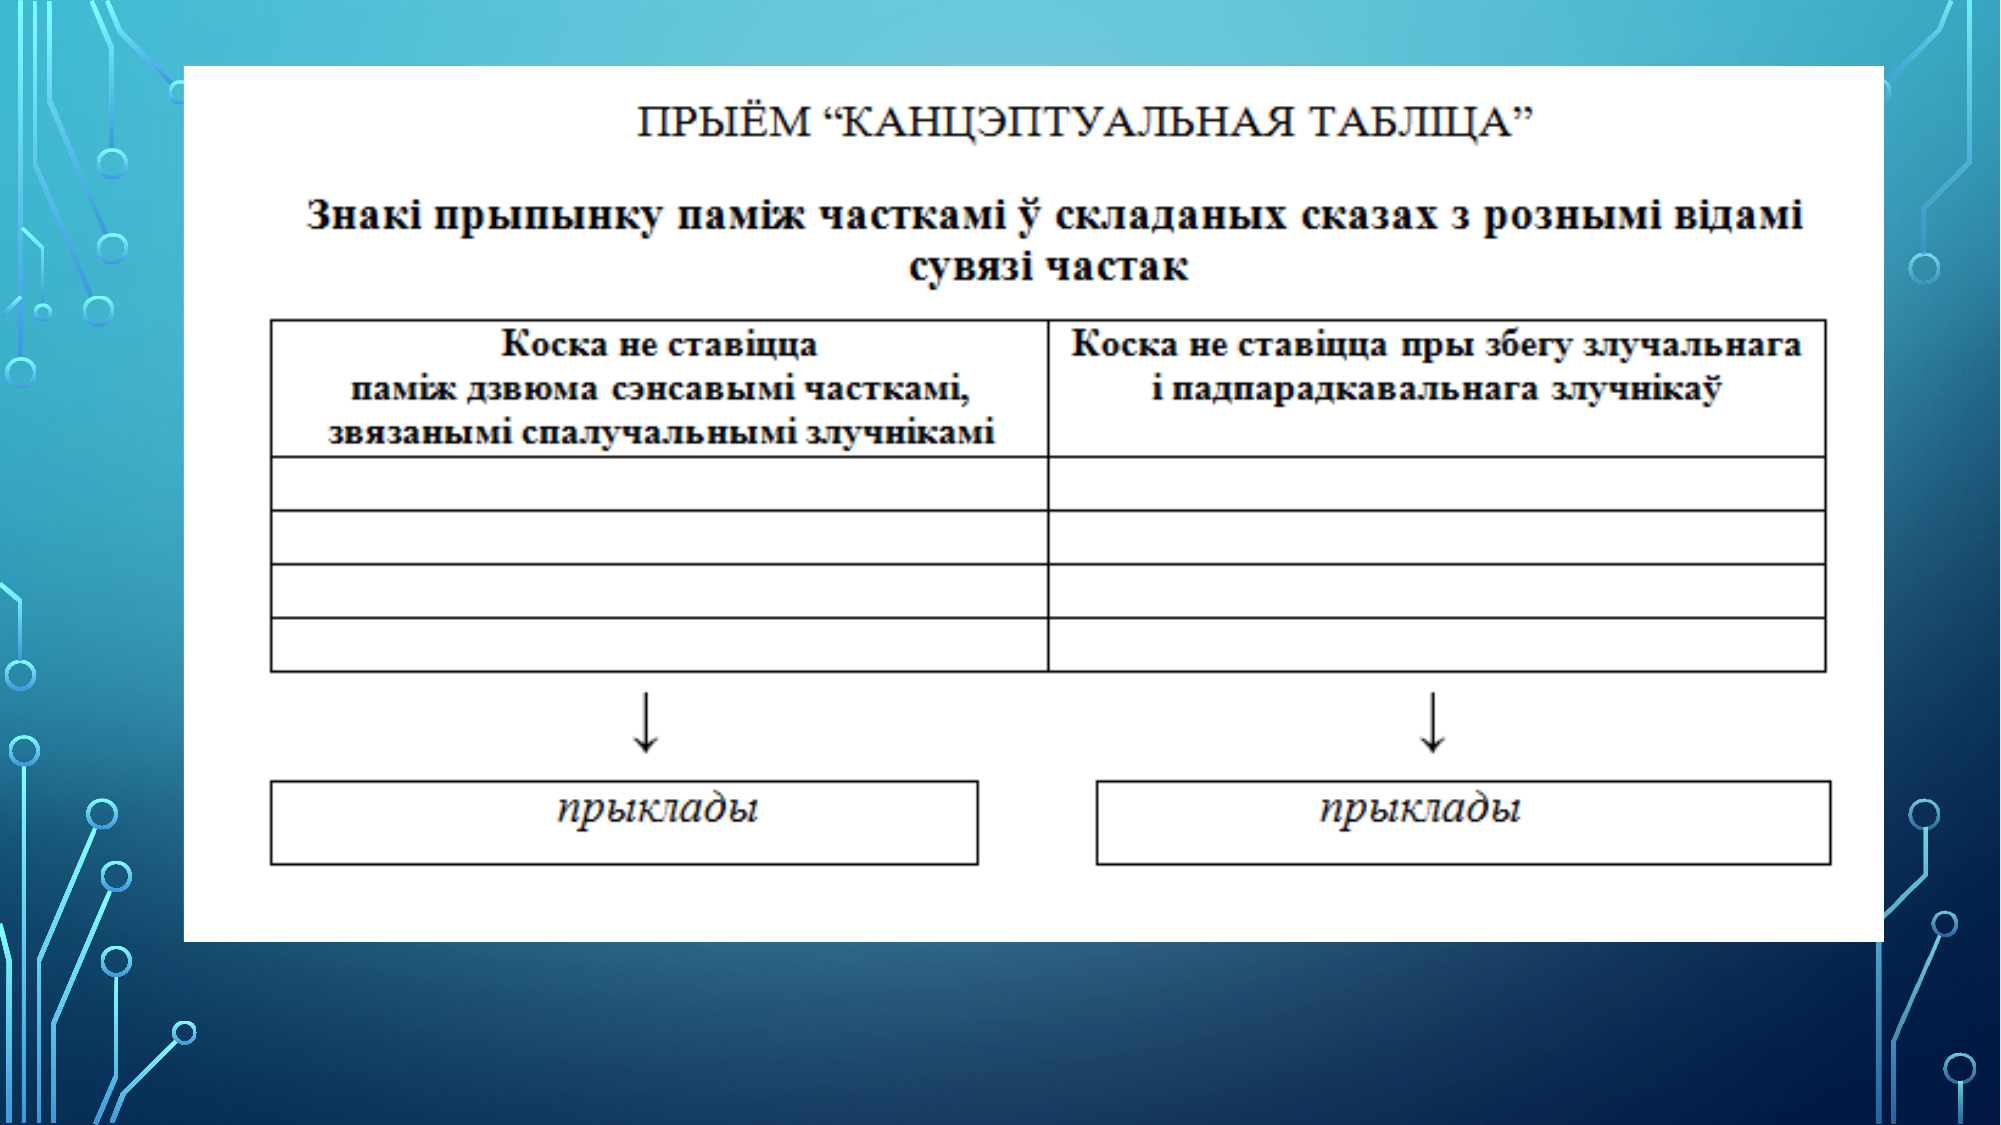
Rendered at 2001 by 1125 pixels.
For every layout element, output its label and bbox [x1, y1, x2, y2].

list [183, 66, 1885, 942]
